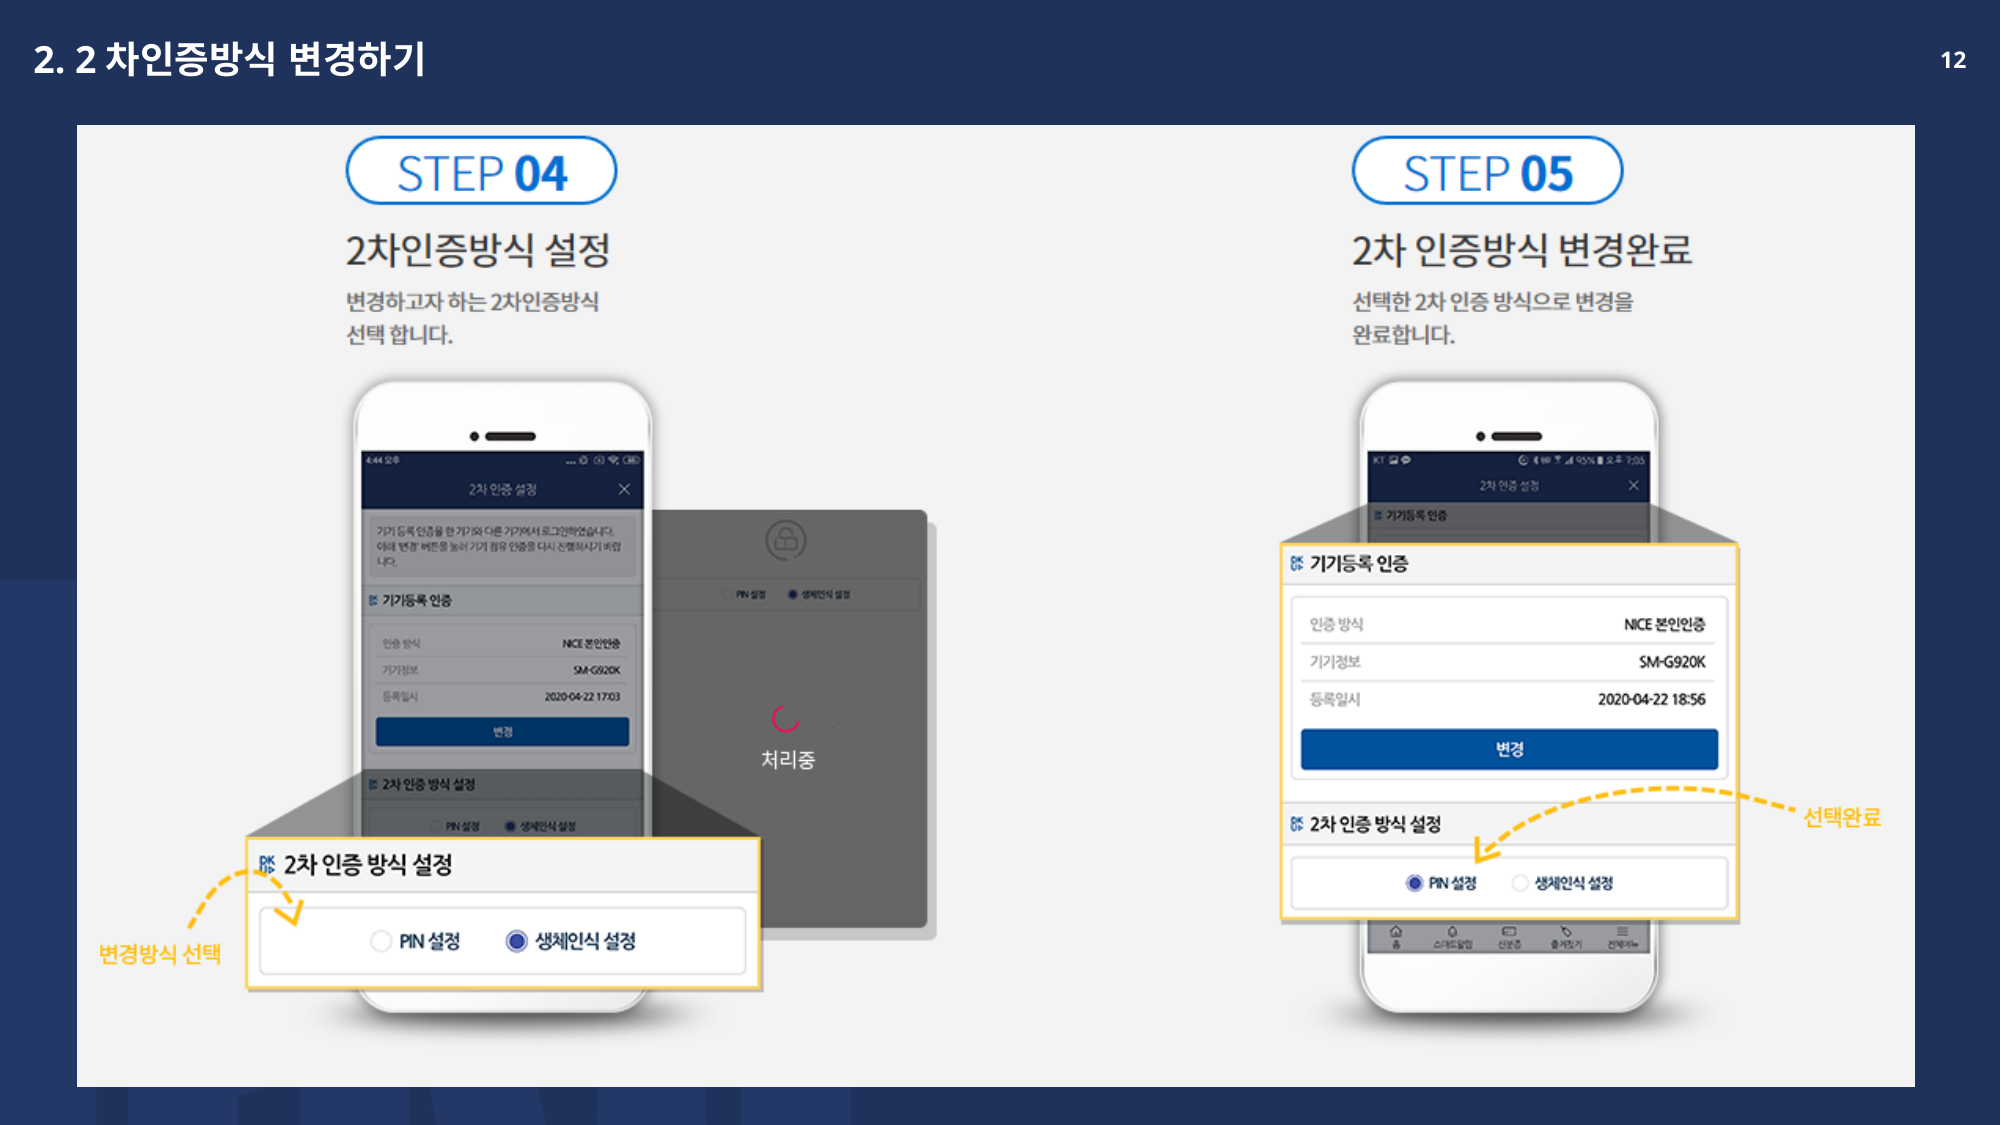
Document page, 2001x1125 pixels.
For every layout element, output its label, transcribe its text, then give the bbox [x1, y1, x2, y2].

slide_number 12 [1792, 31, 1982, 91]
picture [0, 0, 2000, 1125]
title 2. 2차인증방식 변경하기 [18, 17, 1744, 105]
